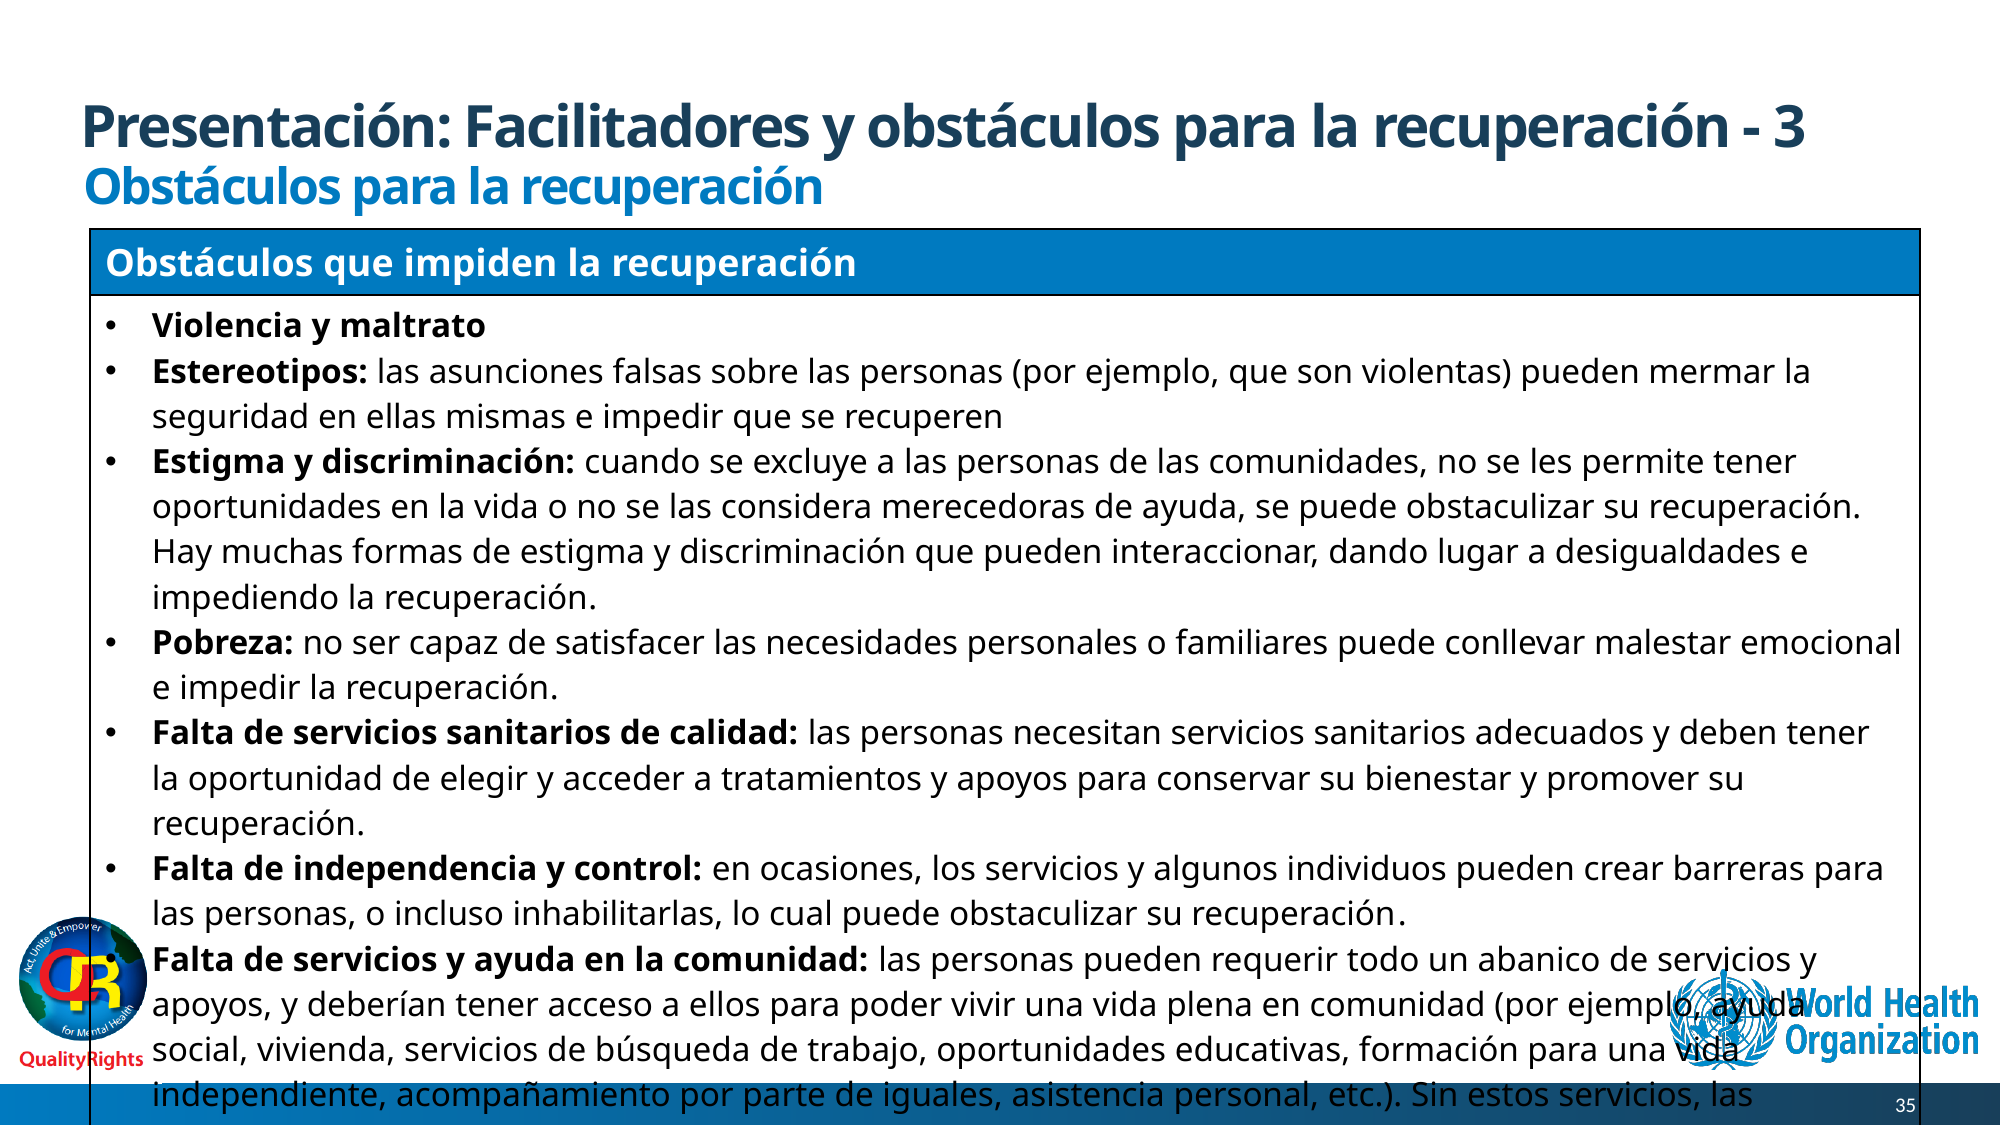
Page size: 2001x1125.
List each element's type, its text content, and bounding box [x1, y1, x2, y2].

table_cell Violencia y maltrato Estereotipos: las asunciones falsas sobre las personas (por ejemplo, que son violentas) pueden mermar la seguridad en ellas mismas e impedir que se recuperen Estigma y discriminación: cuando se excluye a las personas de las comunidades, no se les permite tener oportunidades en la vida o no se las considera merecedoras de ayuda, se puede obstaculizar su recuperación. Hay muchas formas de estigma y discriminación que pueden interaccionar, dando lugar a desigualdades e impediendo la recuperación. Pobreza: no ser capaz de satisfacer las necesidades personales o familiares puede conllevar malestar emocional e impedir la recuperación. Falta de servicios sanitarios de calidad: las personas necesitan servicios sanitarios adecuados y deben tener la oportunidad de elegir y acceder a tratamientos y apoyos para conservar su bienestar y promover su recuperación. Falta de independencia y control: en ocasiones, los servicios y algunos individuos pueden crear barreras para las personas, o incluso inhabilitarlas, lo cual puede obstaculizar su recuperación. Falta de servicios y ayuda en la comunidad: las personas pueden requerir todo un abanico de servicios y apoyos, y deberían tener acceso a ellos para poder vivir una vida plena en comunidad (por ejemplo, ayuda social, vivienda, servicios de búsqueda de trabajo, oportunidades educativas, formación para una vida independiente, acompañamiento por parte de iguales, asistencia personal, etc.). Sin estos servicios, las personas pueden seguir sufriendo exclusión, lo cual tiene un impacto negativo en su bienestar y en su recuperación. [91, 296, 1919, 1125]
list Obstáculos para la recuperación [83, 160, 1917, 215]
picture [1921, 969, 1978, 1070]
table_header Obstáculos que impiden la recuperación [91, 230, 1919, 294]
picture [1958, 1000, 1962, 1012]
title Presentación: Facilitadores y obstáculos para la recuperación - 3 [65, 83, 1927, 160]
picture [0, 899, 89, 1084]
